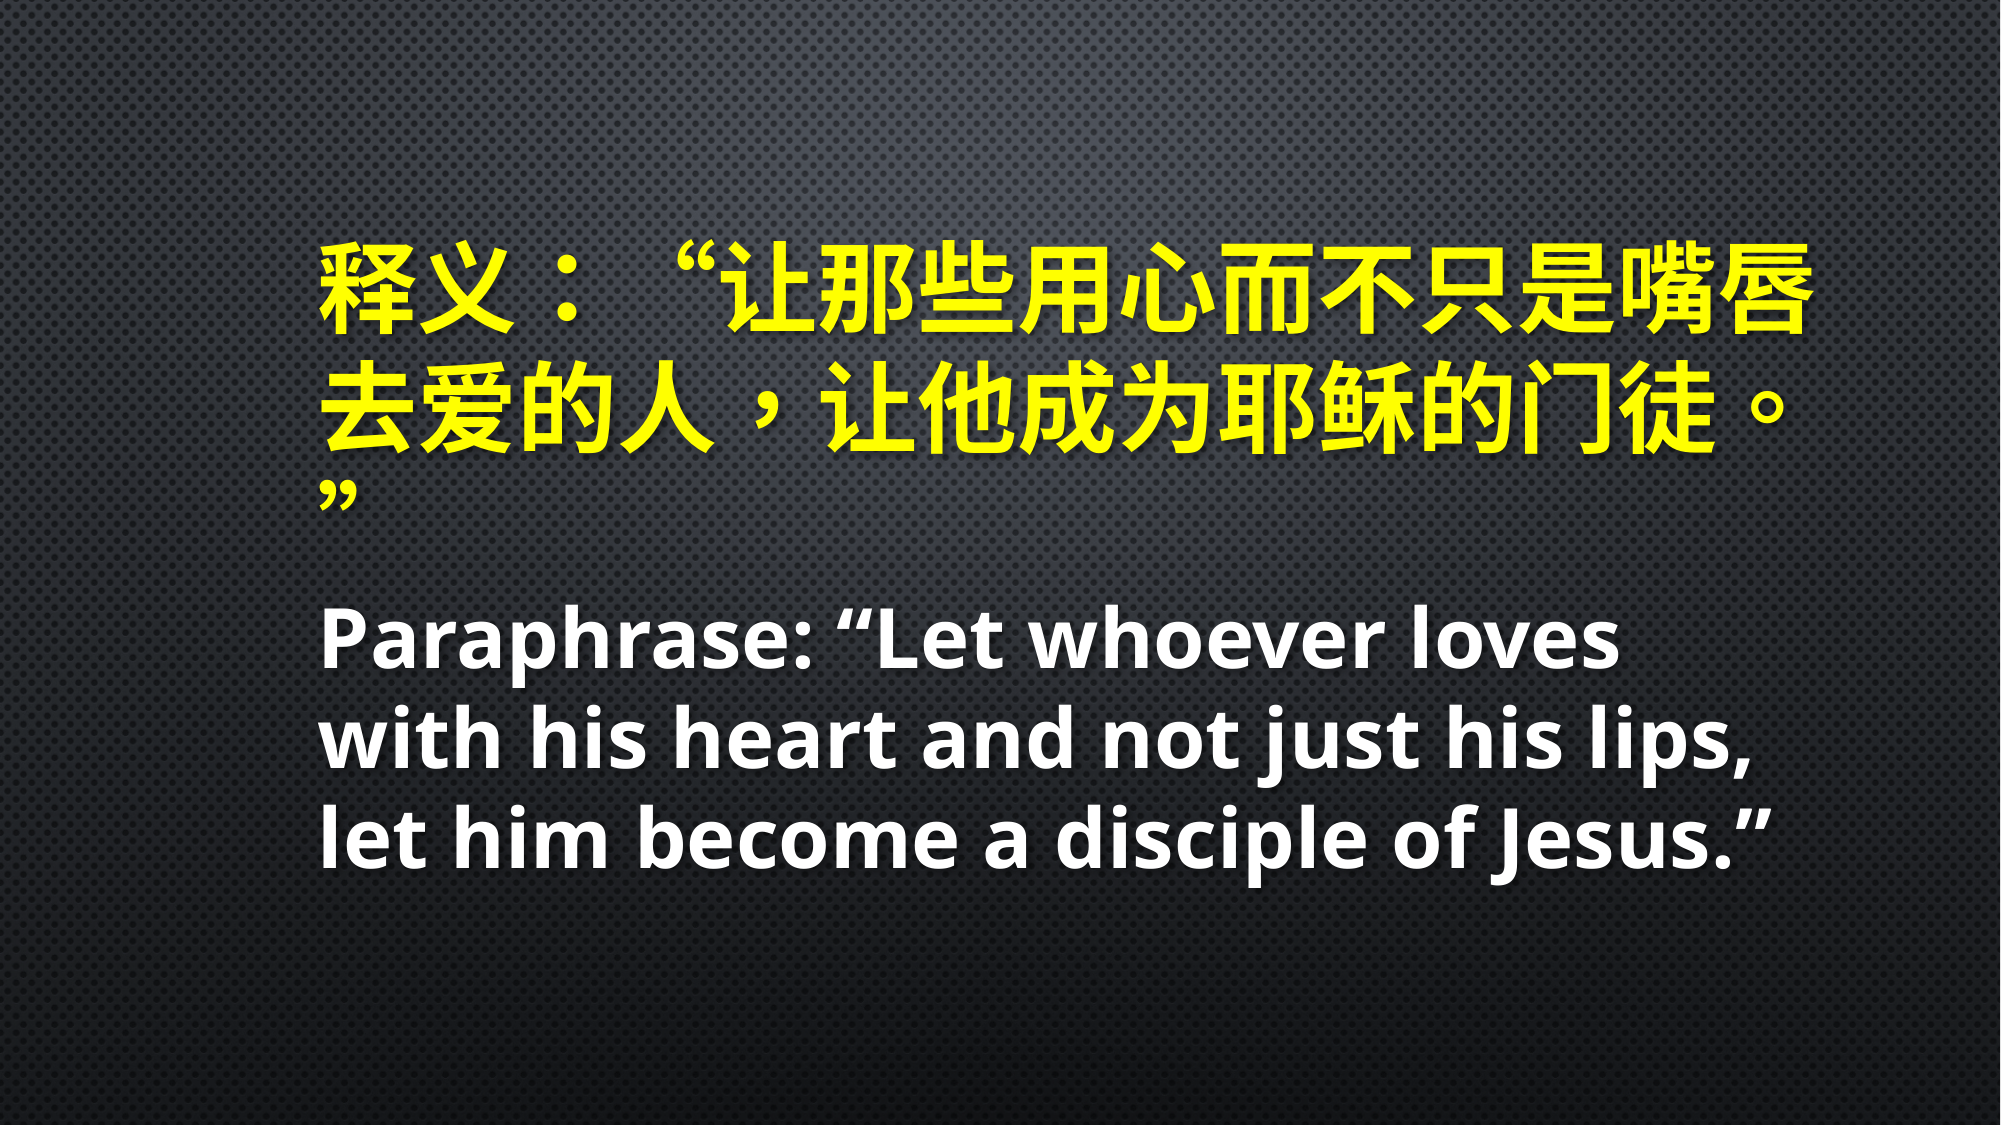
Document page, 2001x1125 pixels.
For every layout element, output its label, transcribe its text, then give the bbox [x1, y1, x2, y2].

text_box 释义：“让那些用心而不只是嘴唇去爱的人，让他成为耶稣的门徒。” Paraphrase: “Let whoever loves with his heart and not just his lips, let him become a disciple of Jesus.” [303, 218, 1846, 893]
